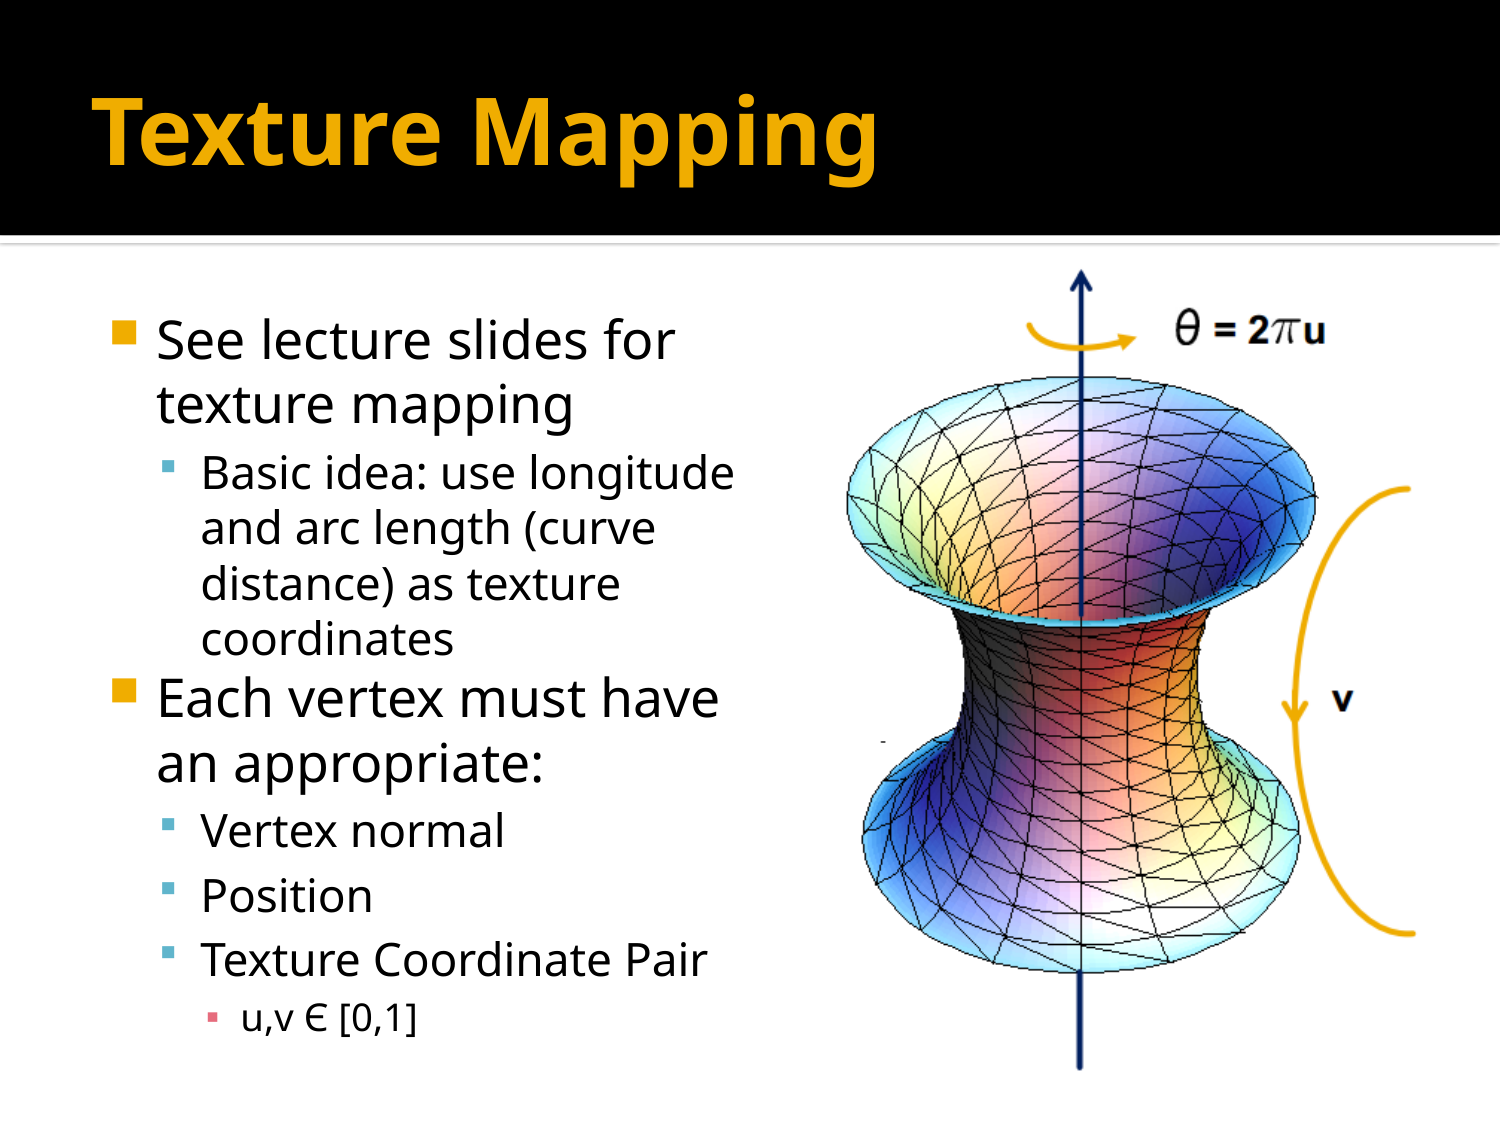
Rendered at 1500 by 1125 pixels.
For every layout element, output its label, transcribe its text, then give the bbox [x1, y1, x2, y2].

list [832, 262, 1450, 1081]
title Texture Mapping [75, 24, 1425, 231]
list See lecture slides for texture mapping Basic idea: use longitude and arc length (curve distance) as texture coordinates Each vertex must have an appropriate: Vertex normal Position Texture Coordinate Pair u,v Є [0,1] [75, 291, 800, 1050]
